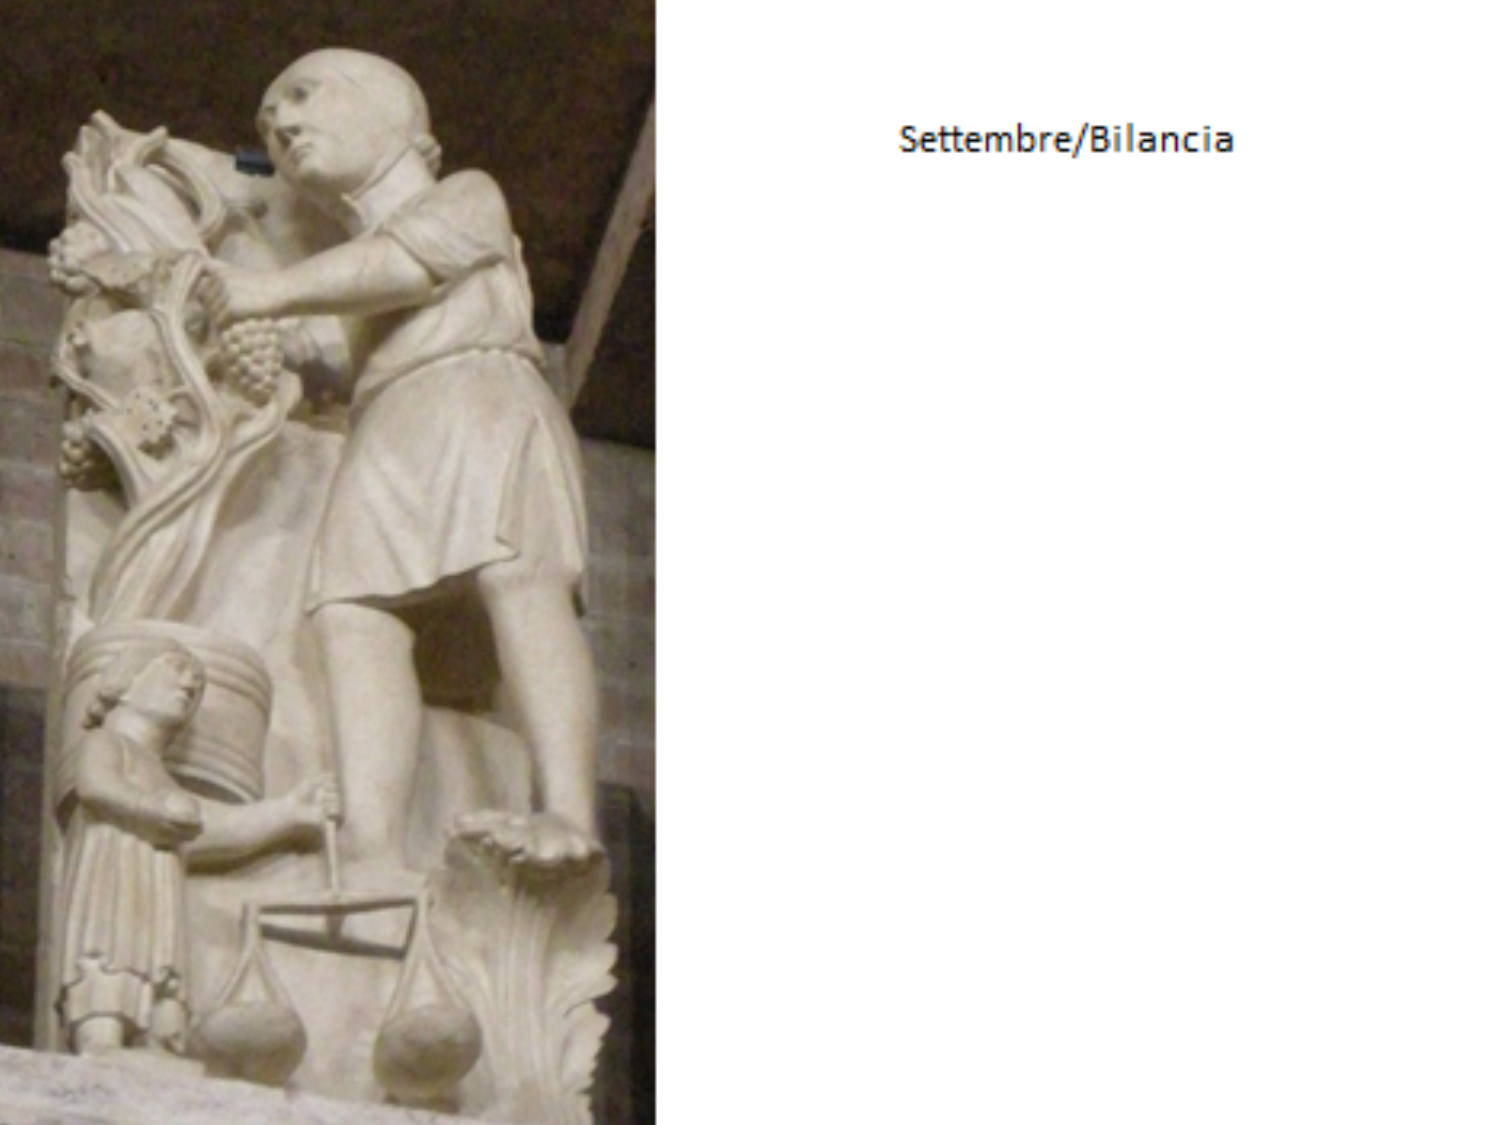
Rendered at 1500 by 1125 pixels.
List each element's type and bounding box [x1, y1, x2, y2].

list [0, 0, 1500, 1125]
